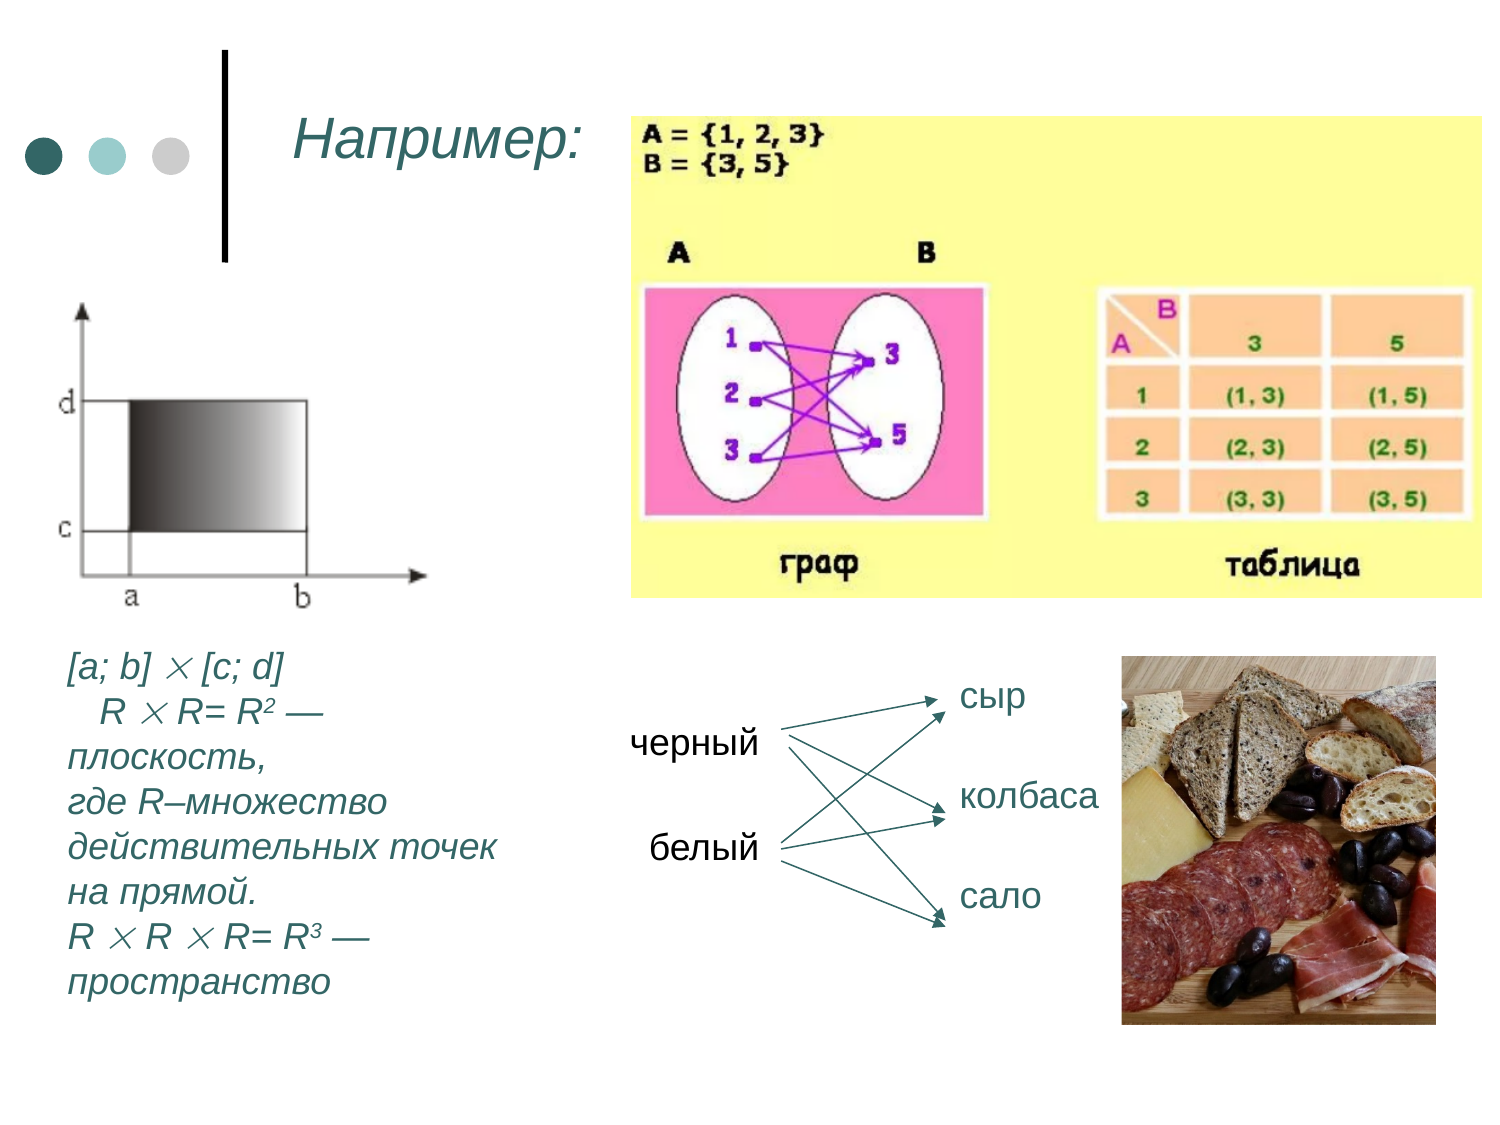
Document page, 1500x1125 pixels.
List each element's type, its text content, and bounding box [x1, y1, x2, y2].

text_box [a; b]  [c; d] R  R= R2 — плоскость, где R–множество действительных точек на прямой. R  R  R= R3 — пространство [53, 634, 544, 1010]
text_box Например: [277, 93, 1412, 655]
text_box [514, 656, 1437, 1078]
picture [52, 302, 444, 622]
picture [631, 116, 1482, 598]
